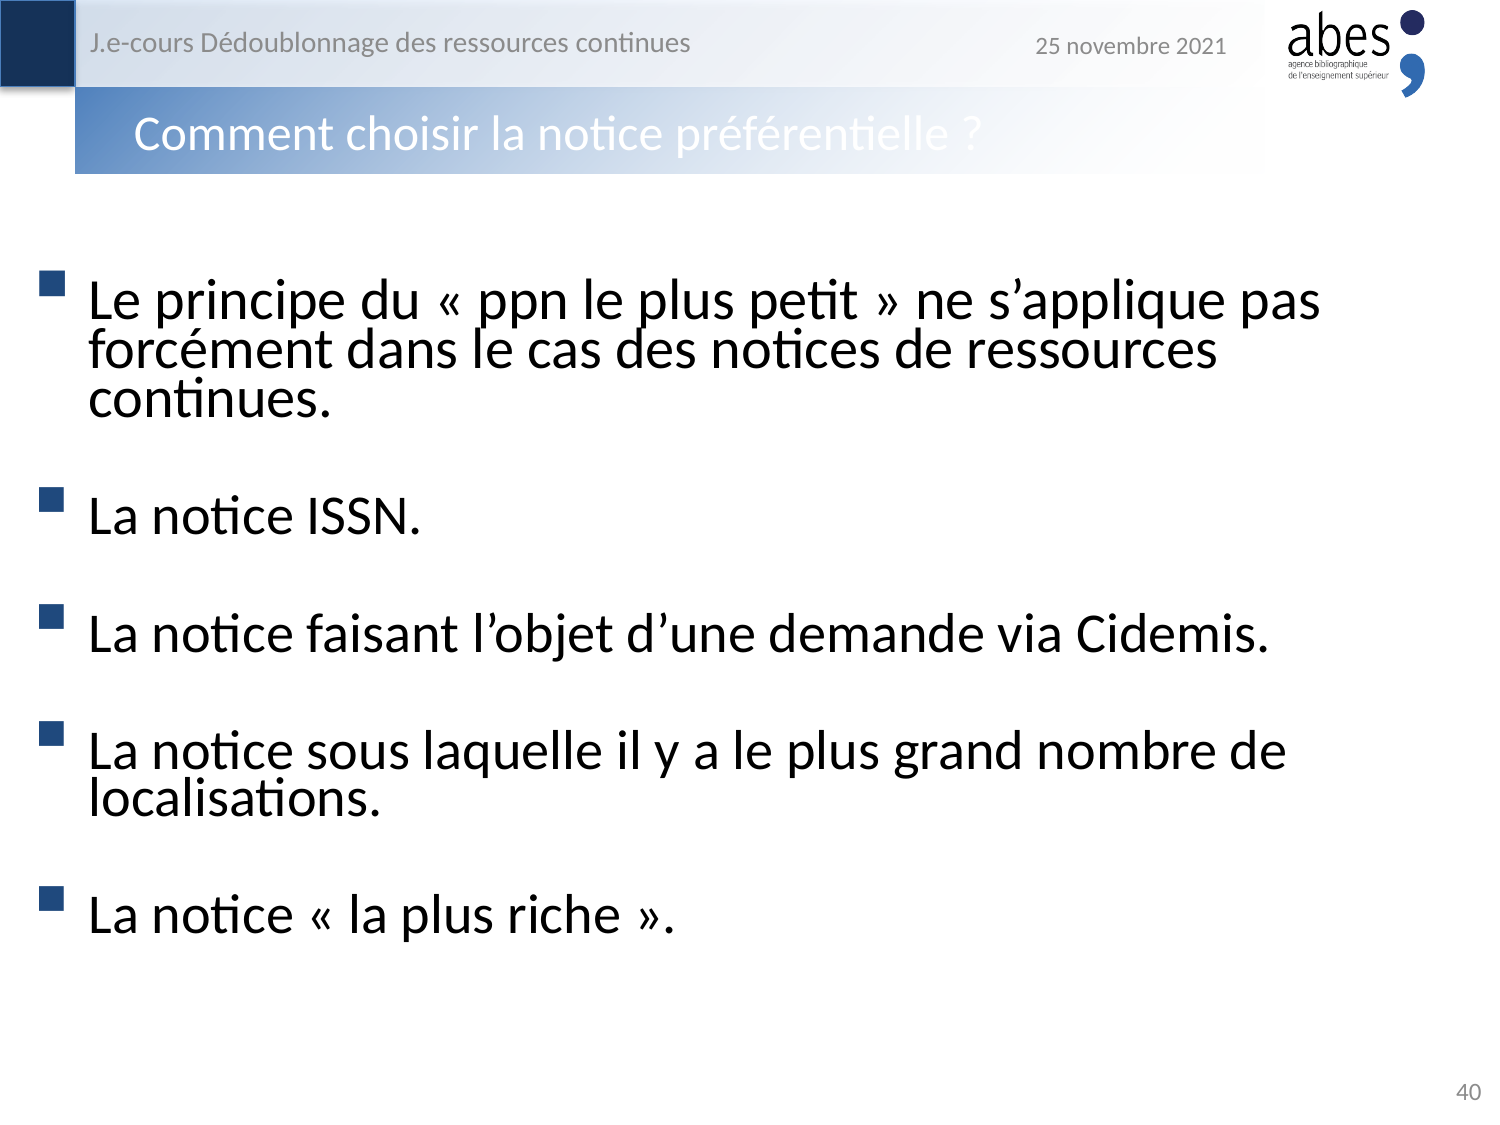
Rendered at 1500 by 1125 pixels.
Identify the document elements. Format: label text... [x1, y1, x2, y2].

title Comment choisir la notice préférentielle ? [75, 87, 1265, 174]
list Le principe du « ppn le plus petit » ne s’applique pas forcément dans le cas des notices de ressources continues. La notice ISSN. La notice faisant l’objet d’une demande via Cidemis. La notice sous laquelle il y a le plus grand nombre de localisations. La notice « la plus riche ». [17, 193, 1425, 1061]
footer J.e-cours Dédoublonnage des ressources continues [75, 0, 790, 82]
picture [1288, 10, 1425, 98]
slide_number 40 [1424, 1060, 1497, 1121]
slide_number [1000, 14, 1243, 75]
